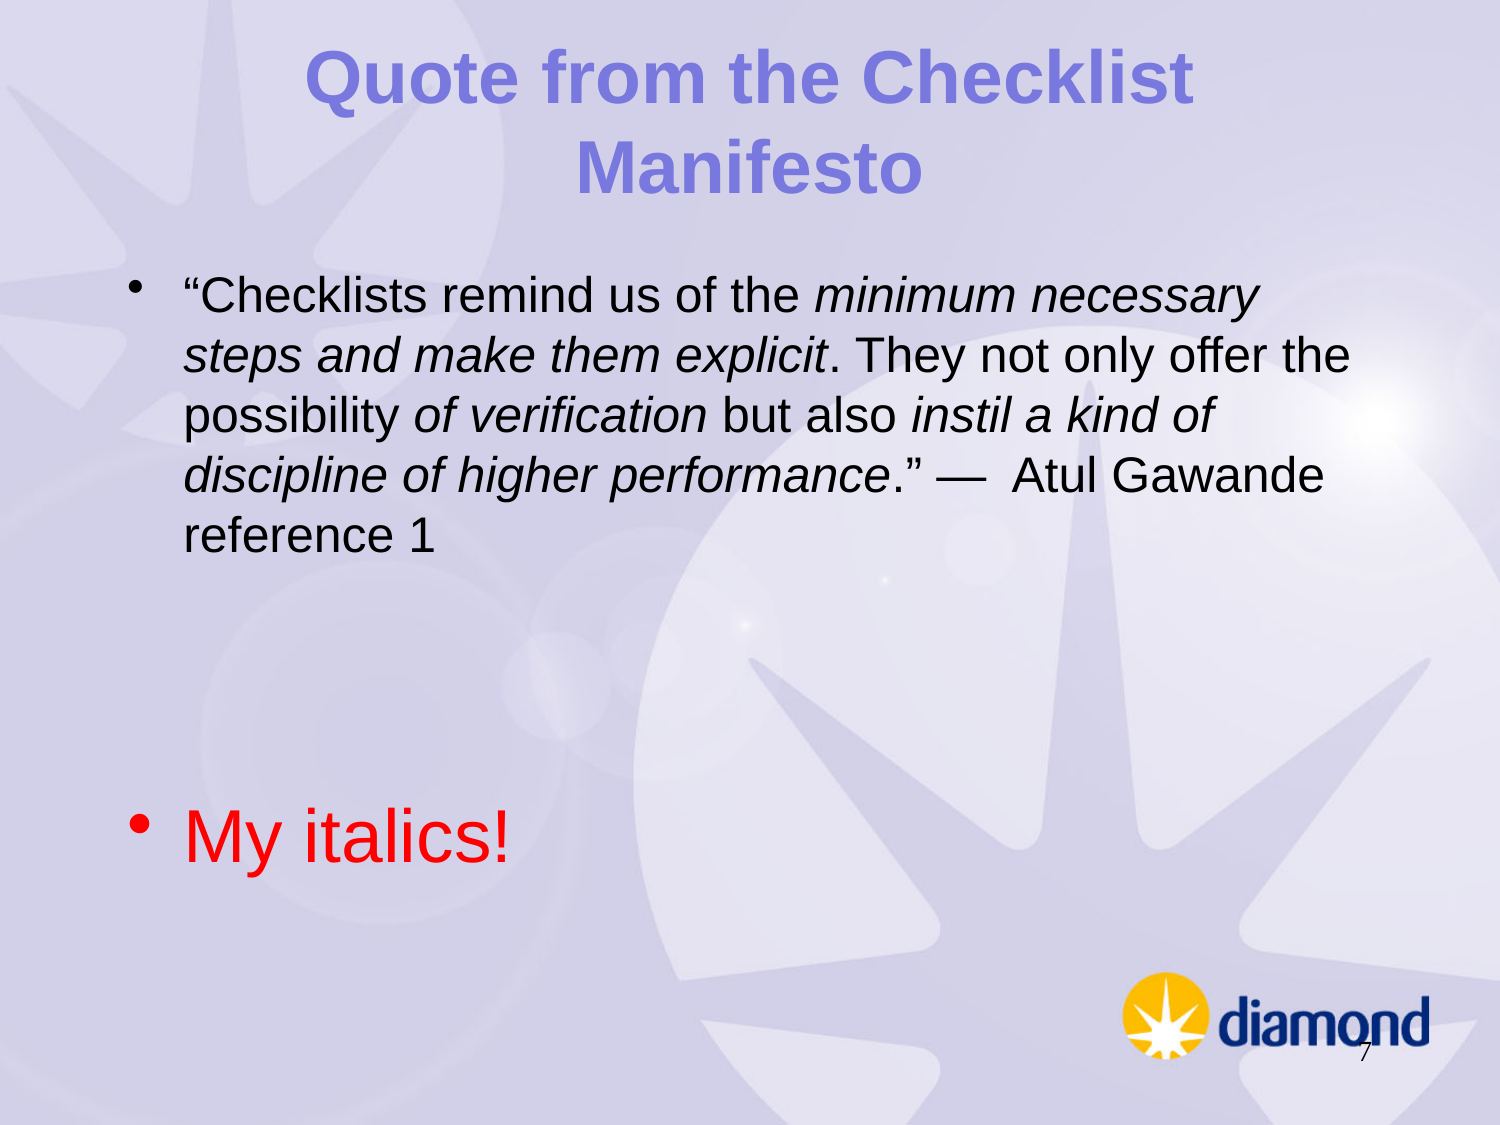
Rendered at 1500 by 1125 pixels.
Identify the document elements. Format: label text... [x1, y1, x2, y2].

slide_number 7 [1074, 1024, 1388, 1101]
picture [0, 0, 1500, 1125]
list “Checklists remind us of the minimum necessary steps and make them explicit. They not only offer the possibility of verification but also instil a kind of discipline of higher performance.” — Atul Gawande reference 1 My italics! [111, 255, 1388, 1006]
title Quote from the Checklist Manifesto [112, 24, 1388, 213]
